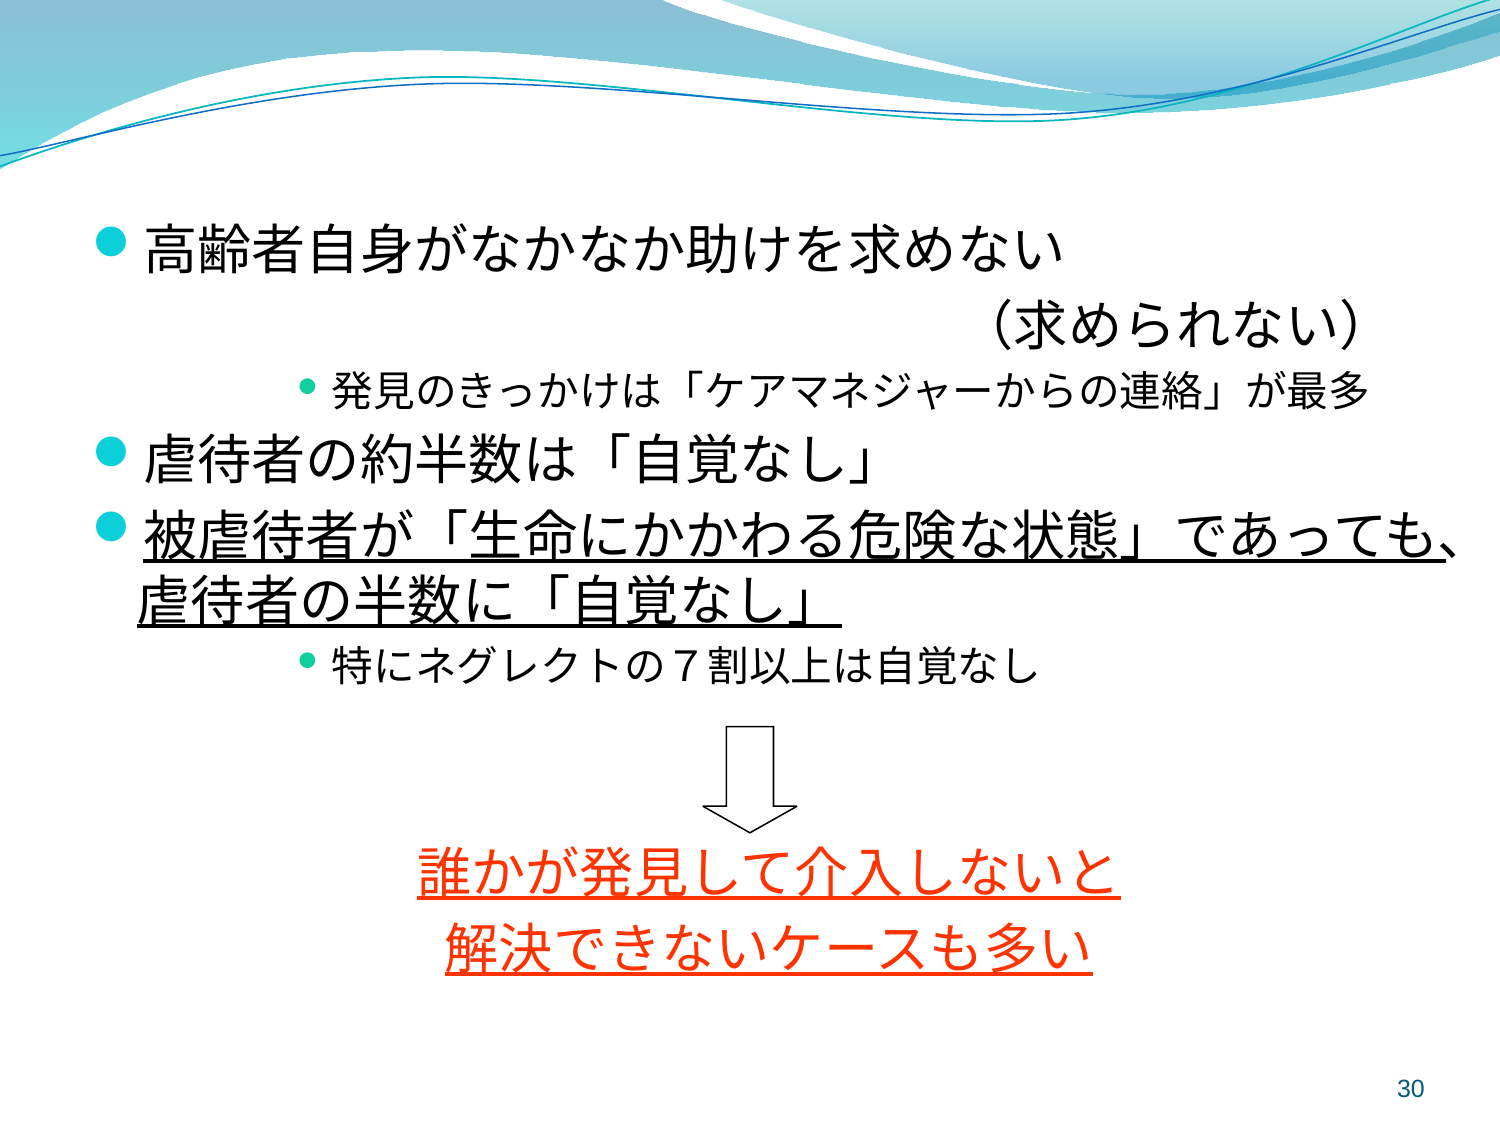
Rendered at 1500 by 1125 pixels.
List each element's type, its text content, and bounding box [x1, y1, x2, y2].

list 高齢者自身がなかなか助けを求めない （求められない） 発見のきっかけは「ケアマネジャーからの連絡」が最多 虐待者の約半数は「自覚なし」 被虐待者が「生命にかかわる危険な状態」であっても、虐待者の半数に「自覚なし」 特にネグレクトの７割以上は自覚なし 誰かが発見して介入しないと 解決できないケースも多い [76, 207, 1461, 1024]
slide_number 30 [1299, 1042, 1425, 1103]
text_box [702, 726, 798, 833]
